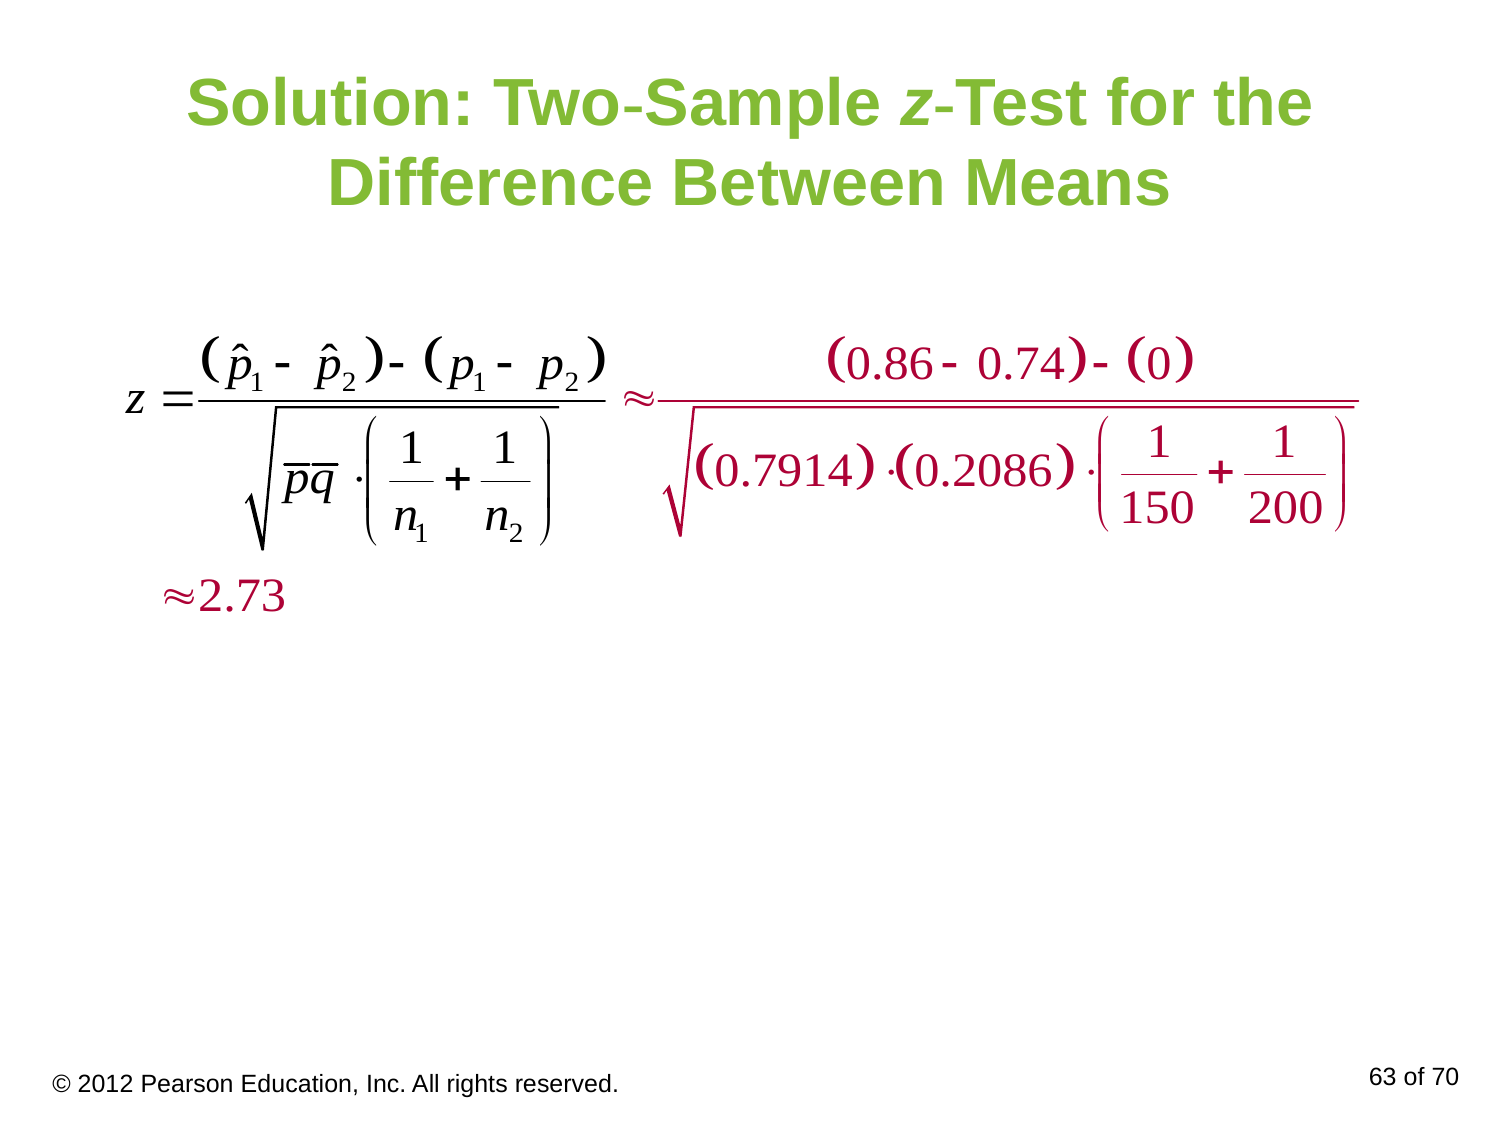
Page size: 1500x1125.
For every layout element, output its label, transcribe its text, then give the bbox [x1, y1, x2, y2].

text_box © 2012 Pearson Education, Inc. All rights reserved. [37, 1052, 750, 1113]
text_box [115, 327, 1367, 620]
text_box 63 of 70 [1124, 1052, 1475, 1113]
title Solution: Two-Sample z-Test for the Difference Between Means [75, 45, 1425, 233]
